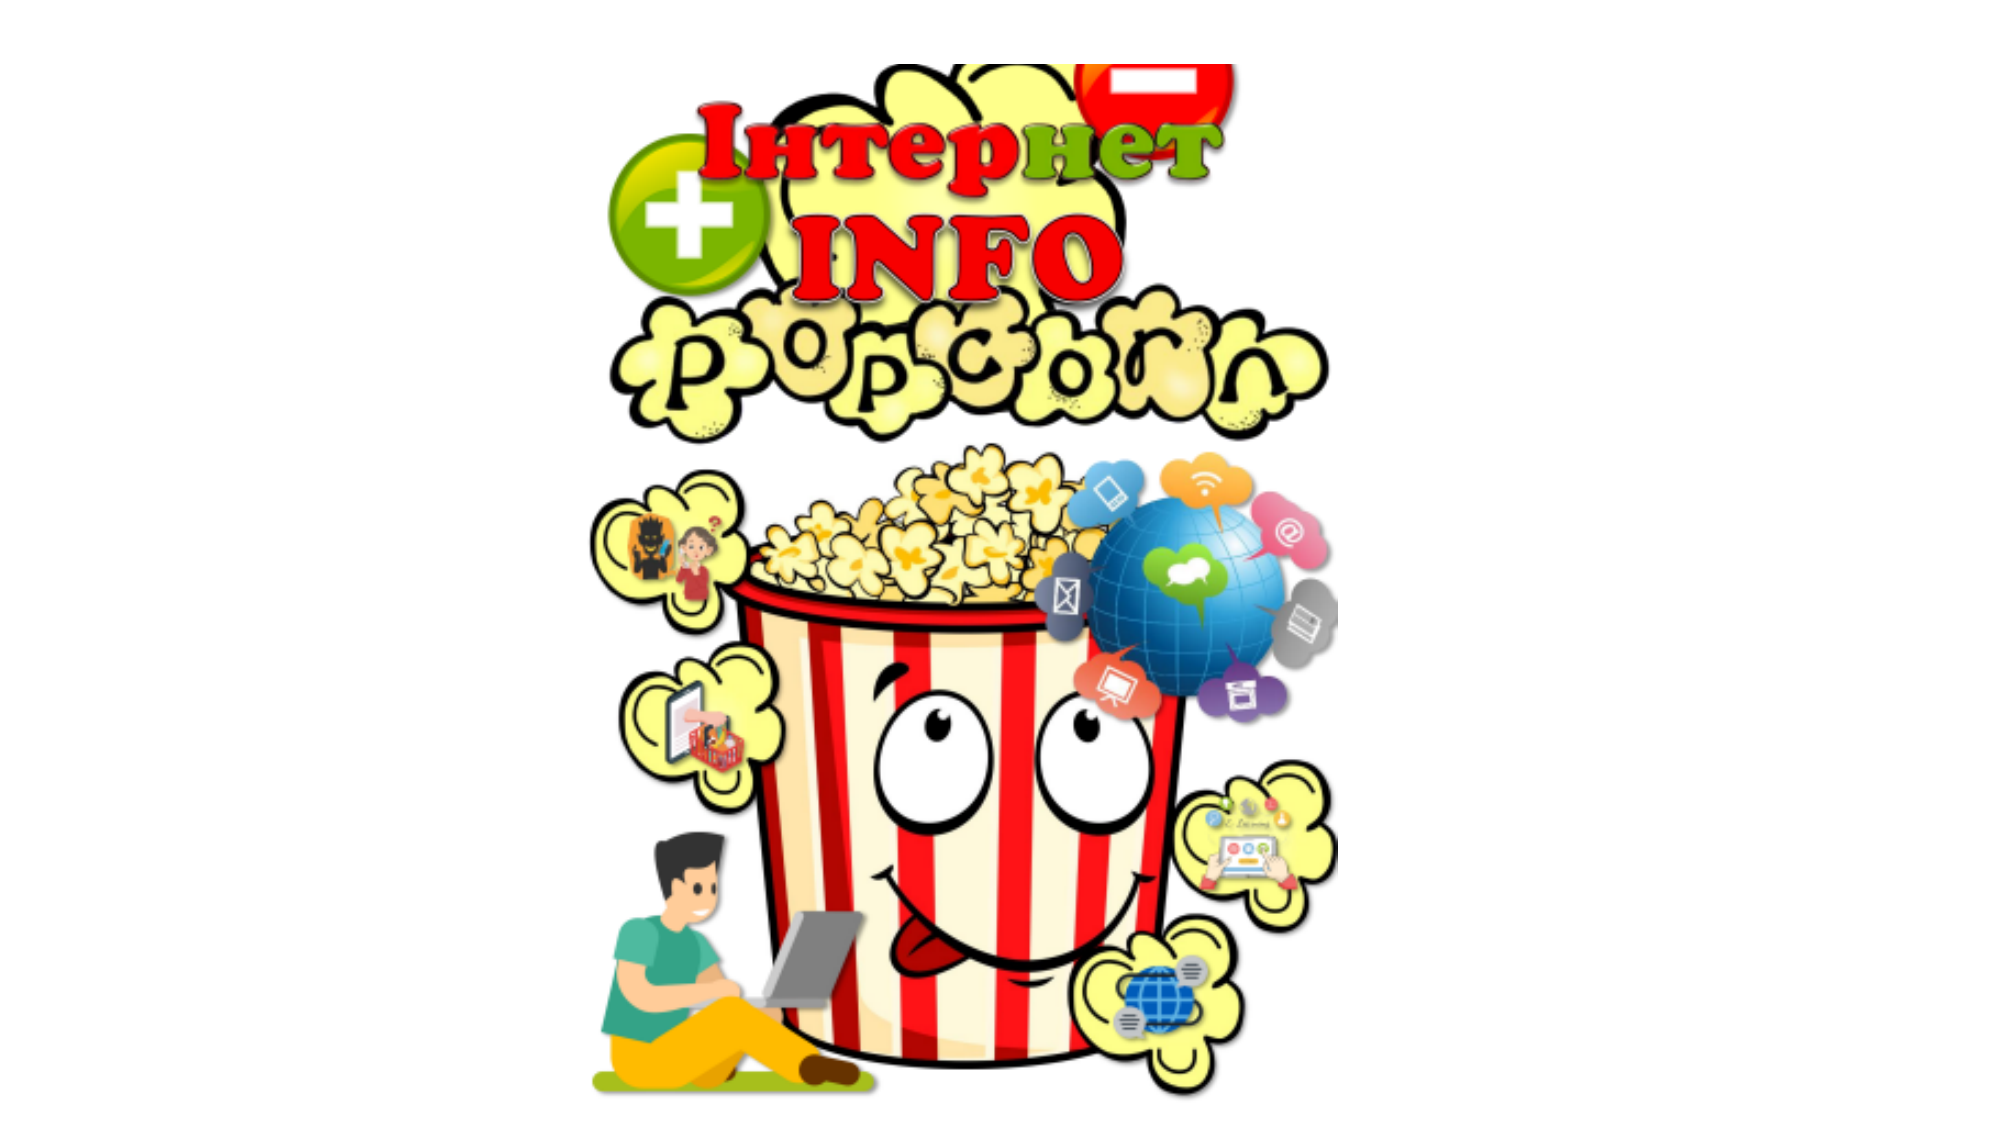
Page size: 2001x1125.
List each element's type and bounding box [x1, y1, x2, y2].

picture [582, 64, 1338, 1105]
